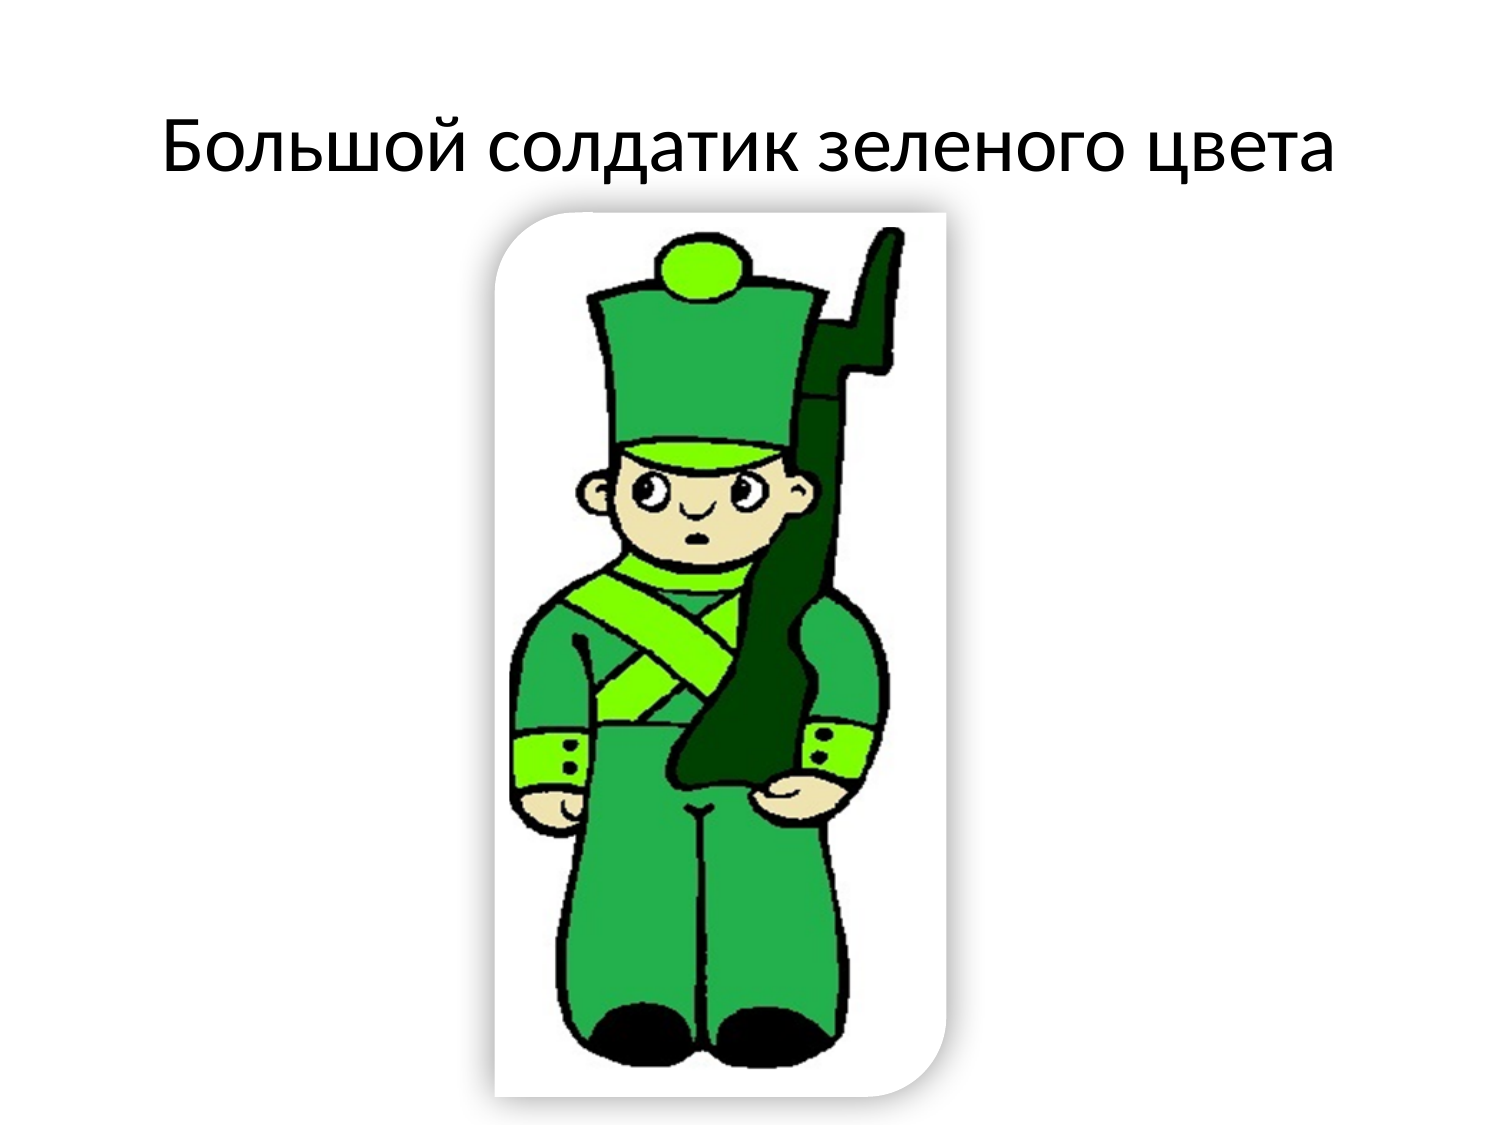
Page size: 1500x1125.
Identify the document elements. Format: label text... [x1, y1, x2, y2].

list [501, 219, 940, 1090]
title Большой солдатик зеленого цвета [75, 45, 1425, 233]
